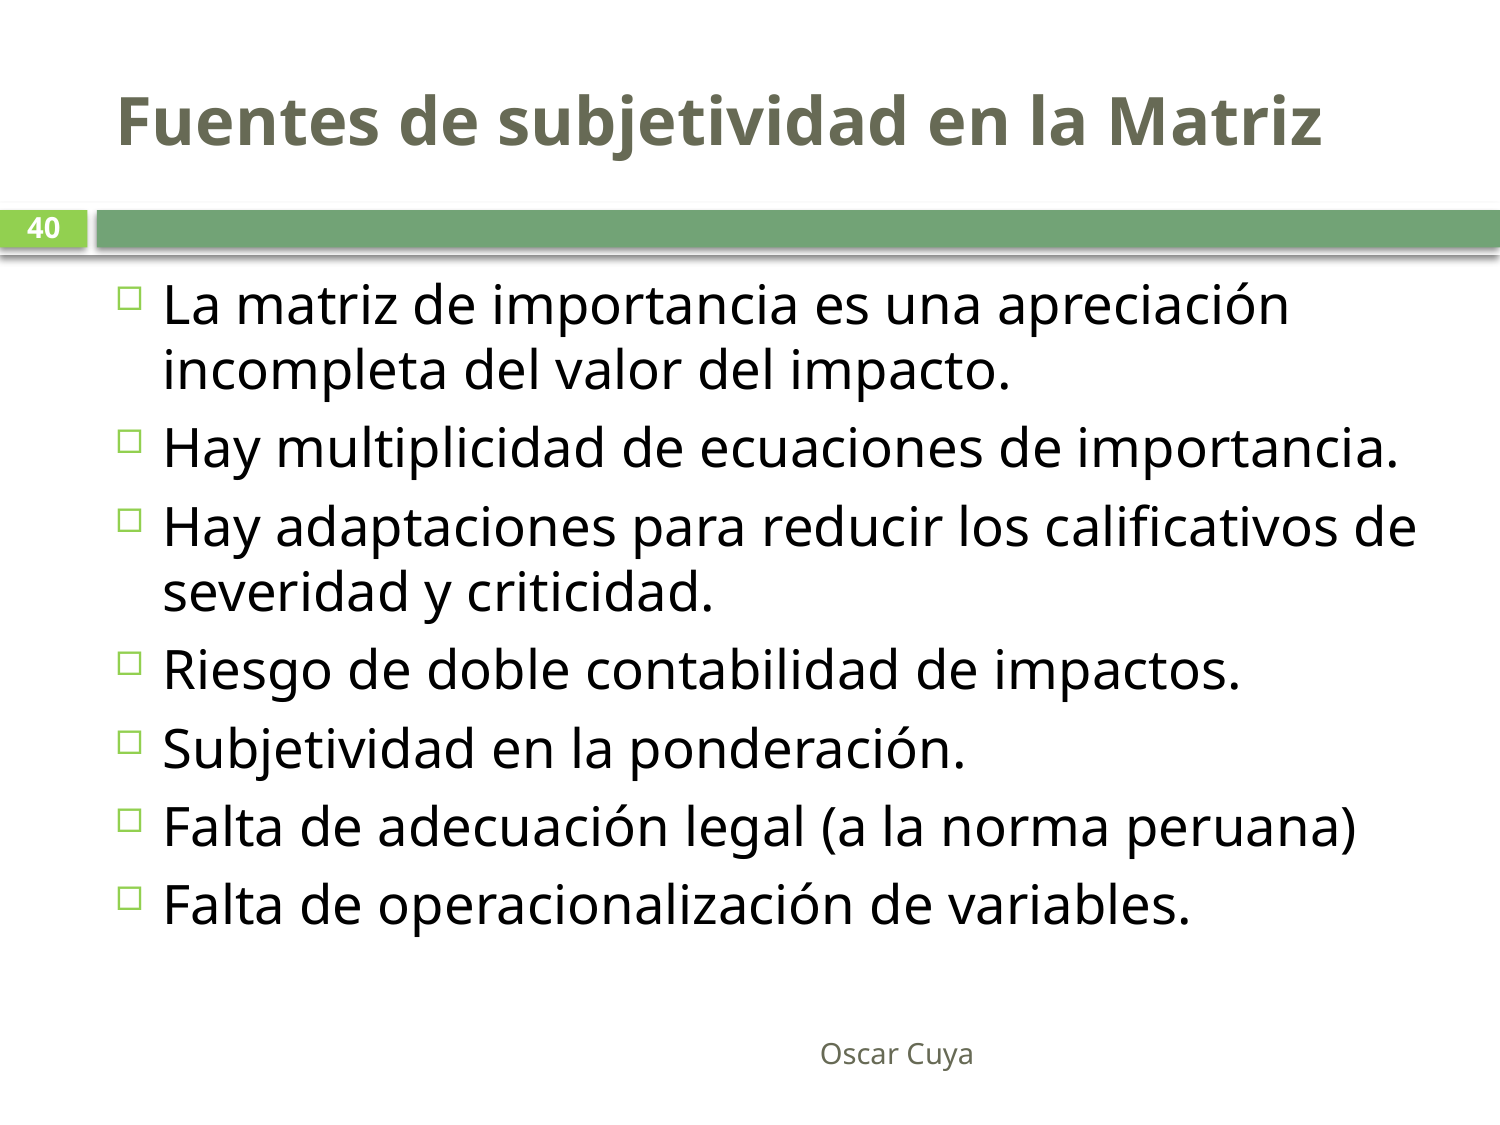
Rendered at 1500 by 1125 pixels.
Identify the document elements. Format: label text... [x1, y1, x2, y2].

footer Oscar Cuya [99, 1024, 990, 1085]
list La matriz de importancia es una apreciación incompleta del valor del impacto. Hay multiplicidad de ecuaciones de importancia. Hay adaptaciones para reducir los calificativos de severidad y criticidad. Riesgo de doble contabilidad de impactos. Subjetividad en la ponderación. Falta de adecuación legal (a la norma peruana) Falta de operacionalización de variables. [100, 262, 1438, 1000]
slide_number 40 [0, 208, 88, 249]
title Fuentes de subjetividad en la Matriz [100, 37, 1438, 200]
